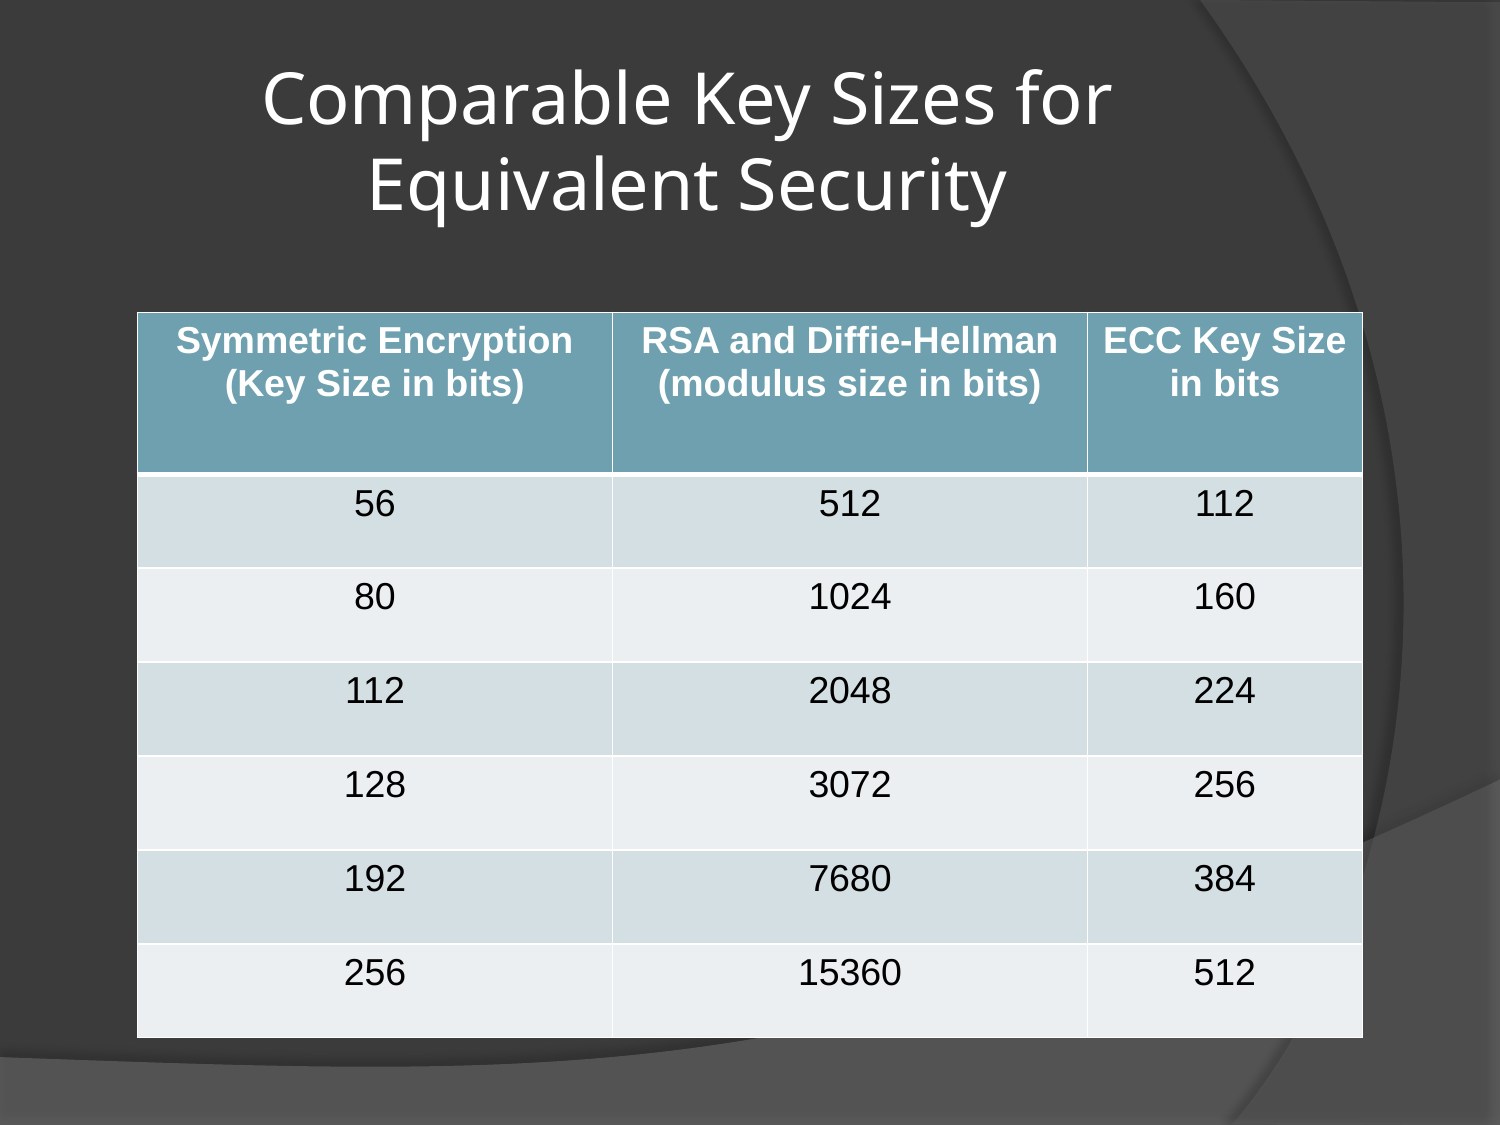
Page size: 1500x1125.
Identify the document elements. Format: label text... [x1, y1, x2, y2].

table_cell 15360 [613, 945, 1087, 1037]
table_cell 160 [1088, 569, 1362, 661]
table_cell 1024 [613, 569, 1087, 661]
table_cell 128 [138, 757, 612, 849]
table_cell 192 [138, 851, 612, 943]
table_cell 224 [1088, 663, 1362, 755]
table_cell 2048 [613, 663, 1087, 755]
table_cell 80 [138, 569, 612, 661]
table_header ECC Key Size in bits [1088, 313, 1362, 472]
table_header RSA and Diffie-Hellman (modulus size in bits) [613, 313, 1087, 472]
table_cell 256 [138, 945, 612, 1037]
table_cell 512 [613, 477, 1087, 567]
table_cell 112 [1088, 477, 1362, 567]
table_cell 3072 [613, 757, 1087, 849]
table_cell 384 [1088, 851, 1362, 943]
table_cell 7680 [613, 851, 1087, 943]
table_cell 512 [1088, 945, 1362, 1037]
table_cell 256 [1088, 757, 1362, 849]
table_header Symmetric Encryption (Key Size in bits) [138, 313, 612, 472]
table_cell 112 [138, 663, 612, 755]
title Comparable Key Sizes for Equivalent Security [75, 45, 1300, 233]
table_cell 56 [138, 477, 612, 567]
